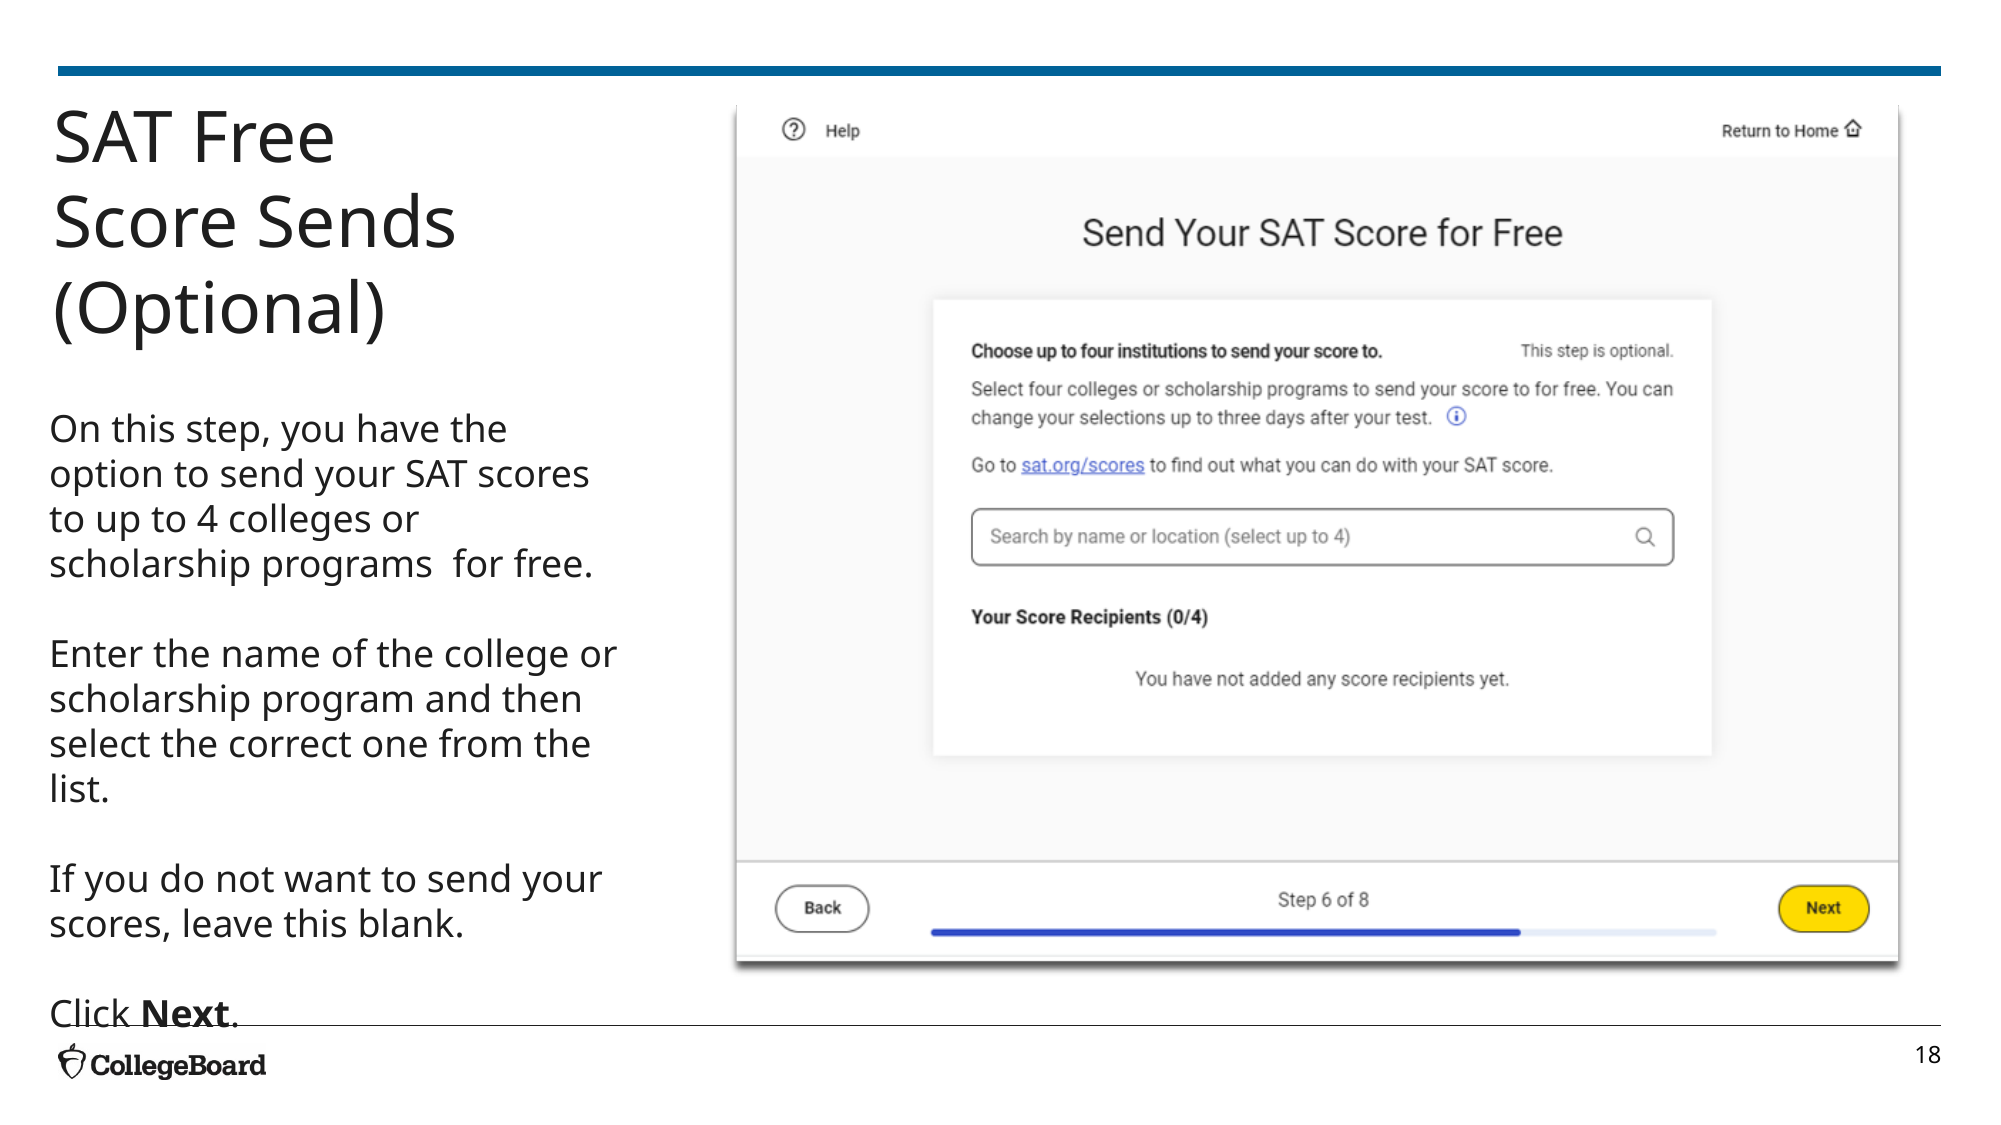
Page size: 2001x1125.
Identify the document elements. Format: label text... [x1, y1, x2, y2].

title SAT Free Score Sends (Optional) [53, 90, 491, 159]
text_box On this step, you have the option to send your SAT scores to up to 4 colleges or scholarship programs for free. Enter the name of the college or scholarship program and then select the correct one from the list. If you do not want to send your scores, leave this blank. Click Next. [34, 397, 647, 1088]
picture [727, 105, 1907, 977]
